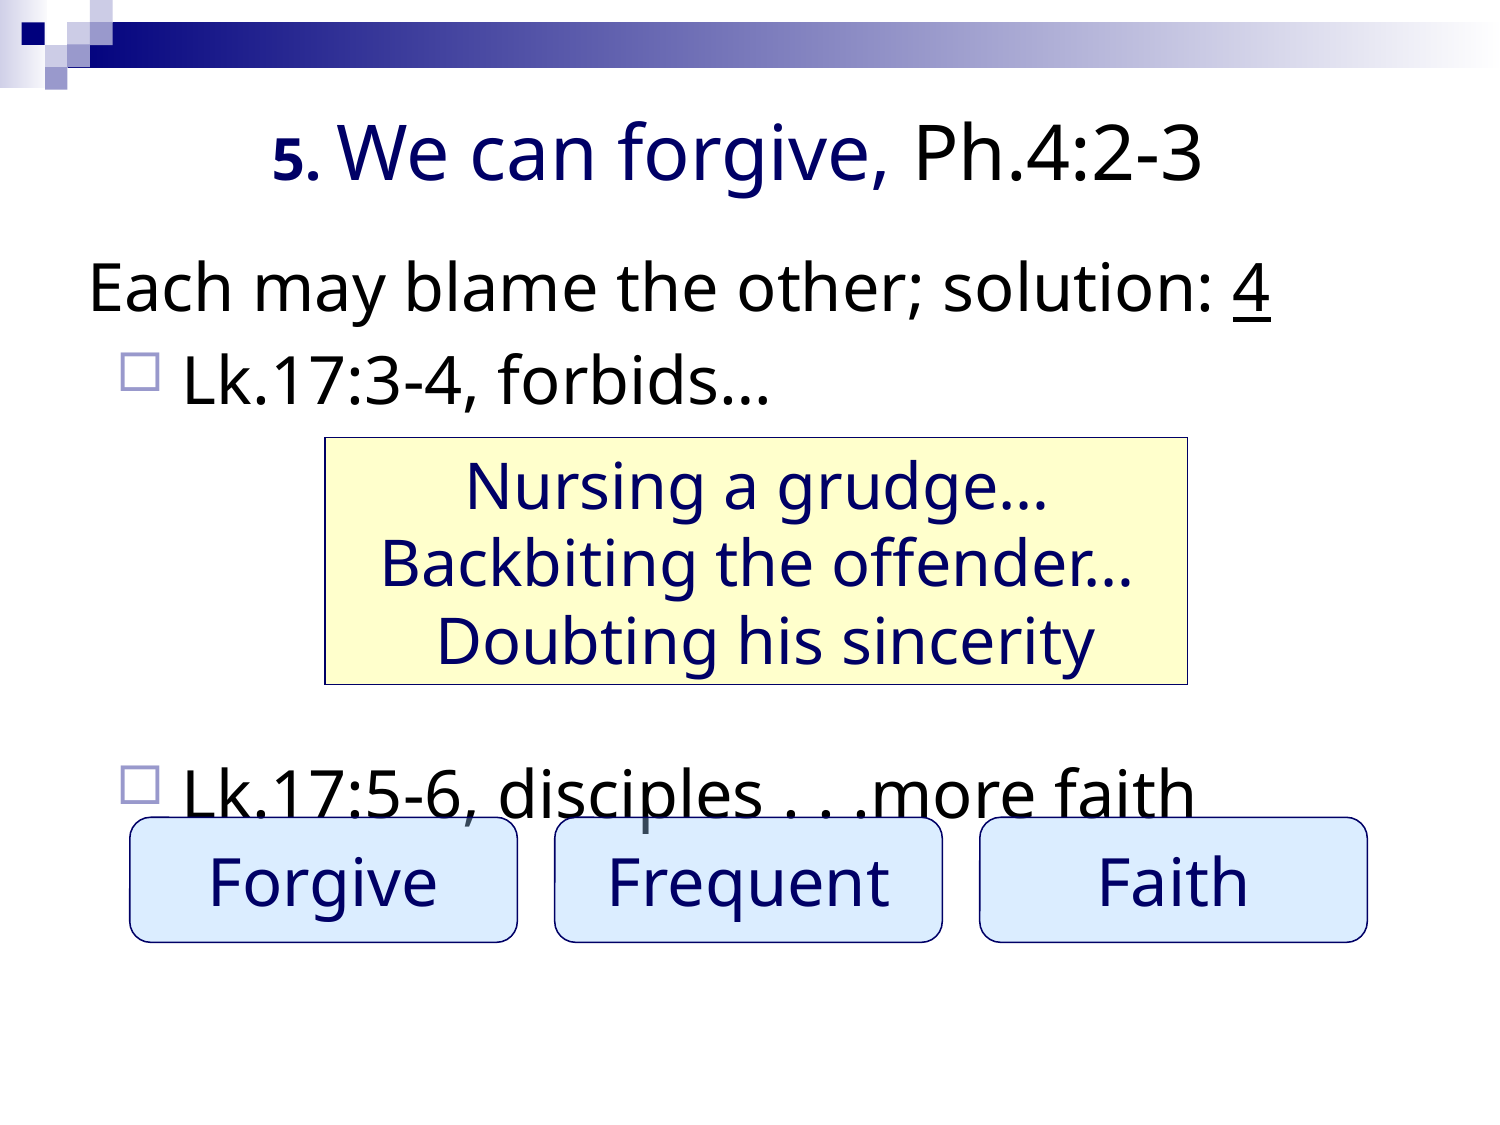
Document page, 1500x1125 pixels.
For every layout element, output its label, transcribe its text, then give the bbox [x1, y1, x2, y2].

text_box Nursing a grudge… Backbiting the offender… Doubting his sincerity [324, 437, 1188, 685]
text_box Frequent [554, 817, 943, 943]
text_box Faith [979, 817, 1368, 943]
list Each may blame the other; solution: 4 Lk.17:3-4, forbids… Lk.17:5-6, disciples . . .more faith [72, 237, 1423, 1038]
text_box Forgive [129, 817, 518, 943]
title 5. We can forgive, Ph.4:2-3 [75, 75, 1425, 213]
